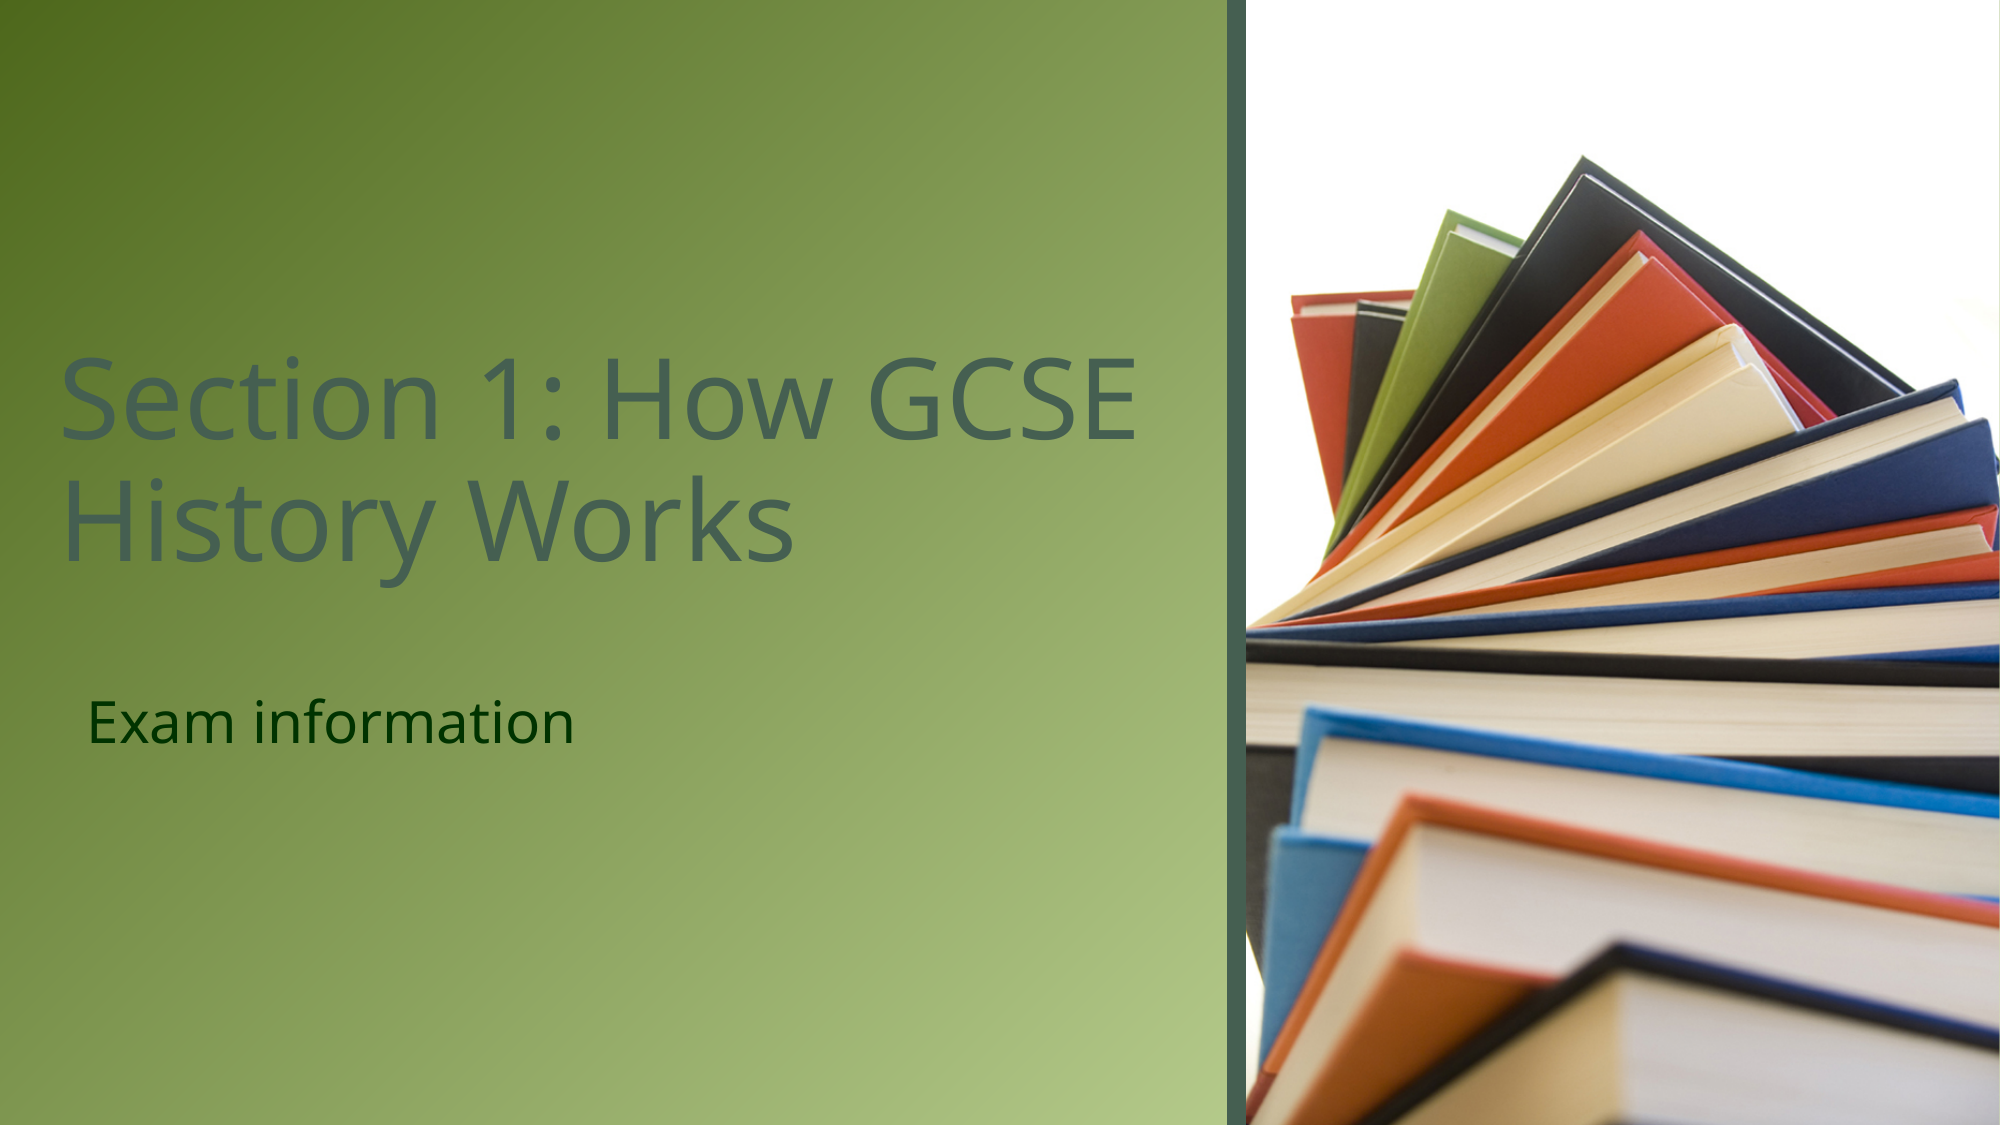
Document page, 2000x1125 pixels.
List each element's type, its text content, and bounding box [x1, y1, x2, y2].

picture [1246, 0, 2000, 1125]
title Section 1: How GCSE History Works [38, 54, 1189, 596]
subtitle Exam information [66, 680, 1217, 885]
